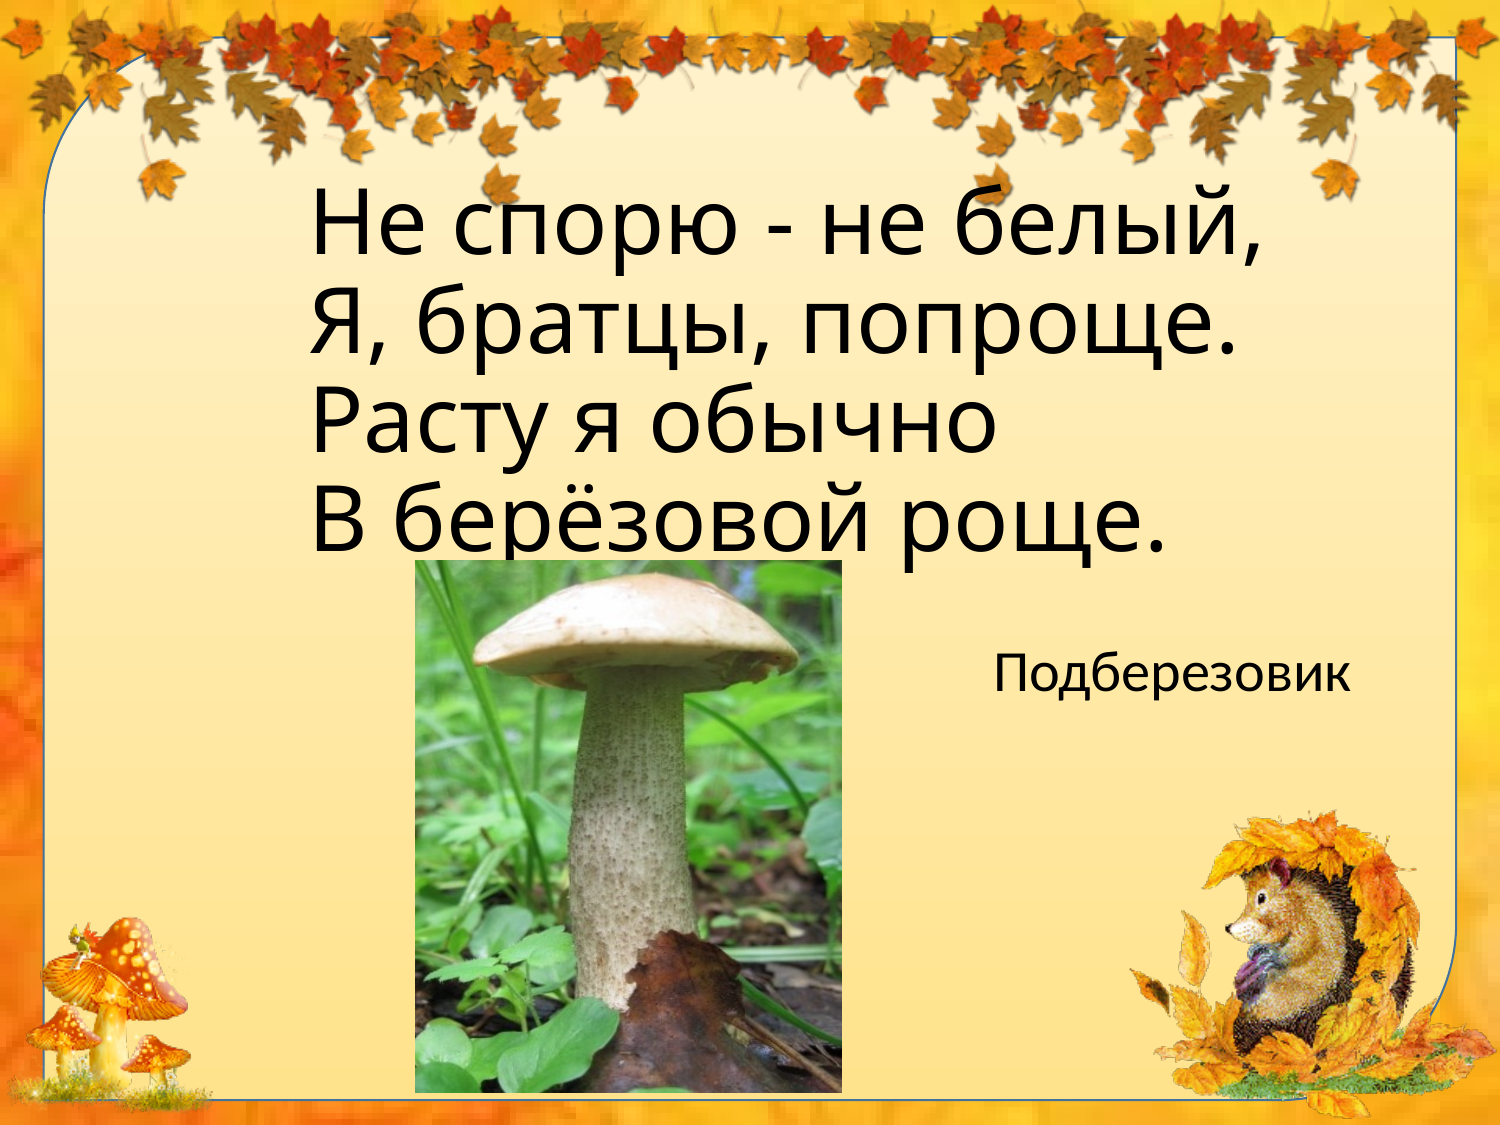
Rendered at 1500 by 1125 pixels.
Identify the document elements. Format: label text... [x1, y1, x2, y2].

text_box Подберезовик [978, 625, 1412, 711]
title Не спорю - не белый, Я, братцы, попроще. Расту я обычно В берёзовой роще. [293, 104, 1390, 643]
picture [0, 0, 1500, 1125]
